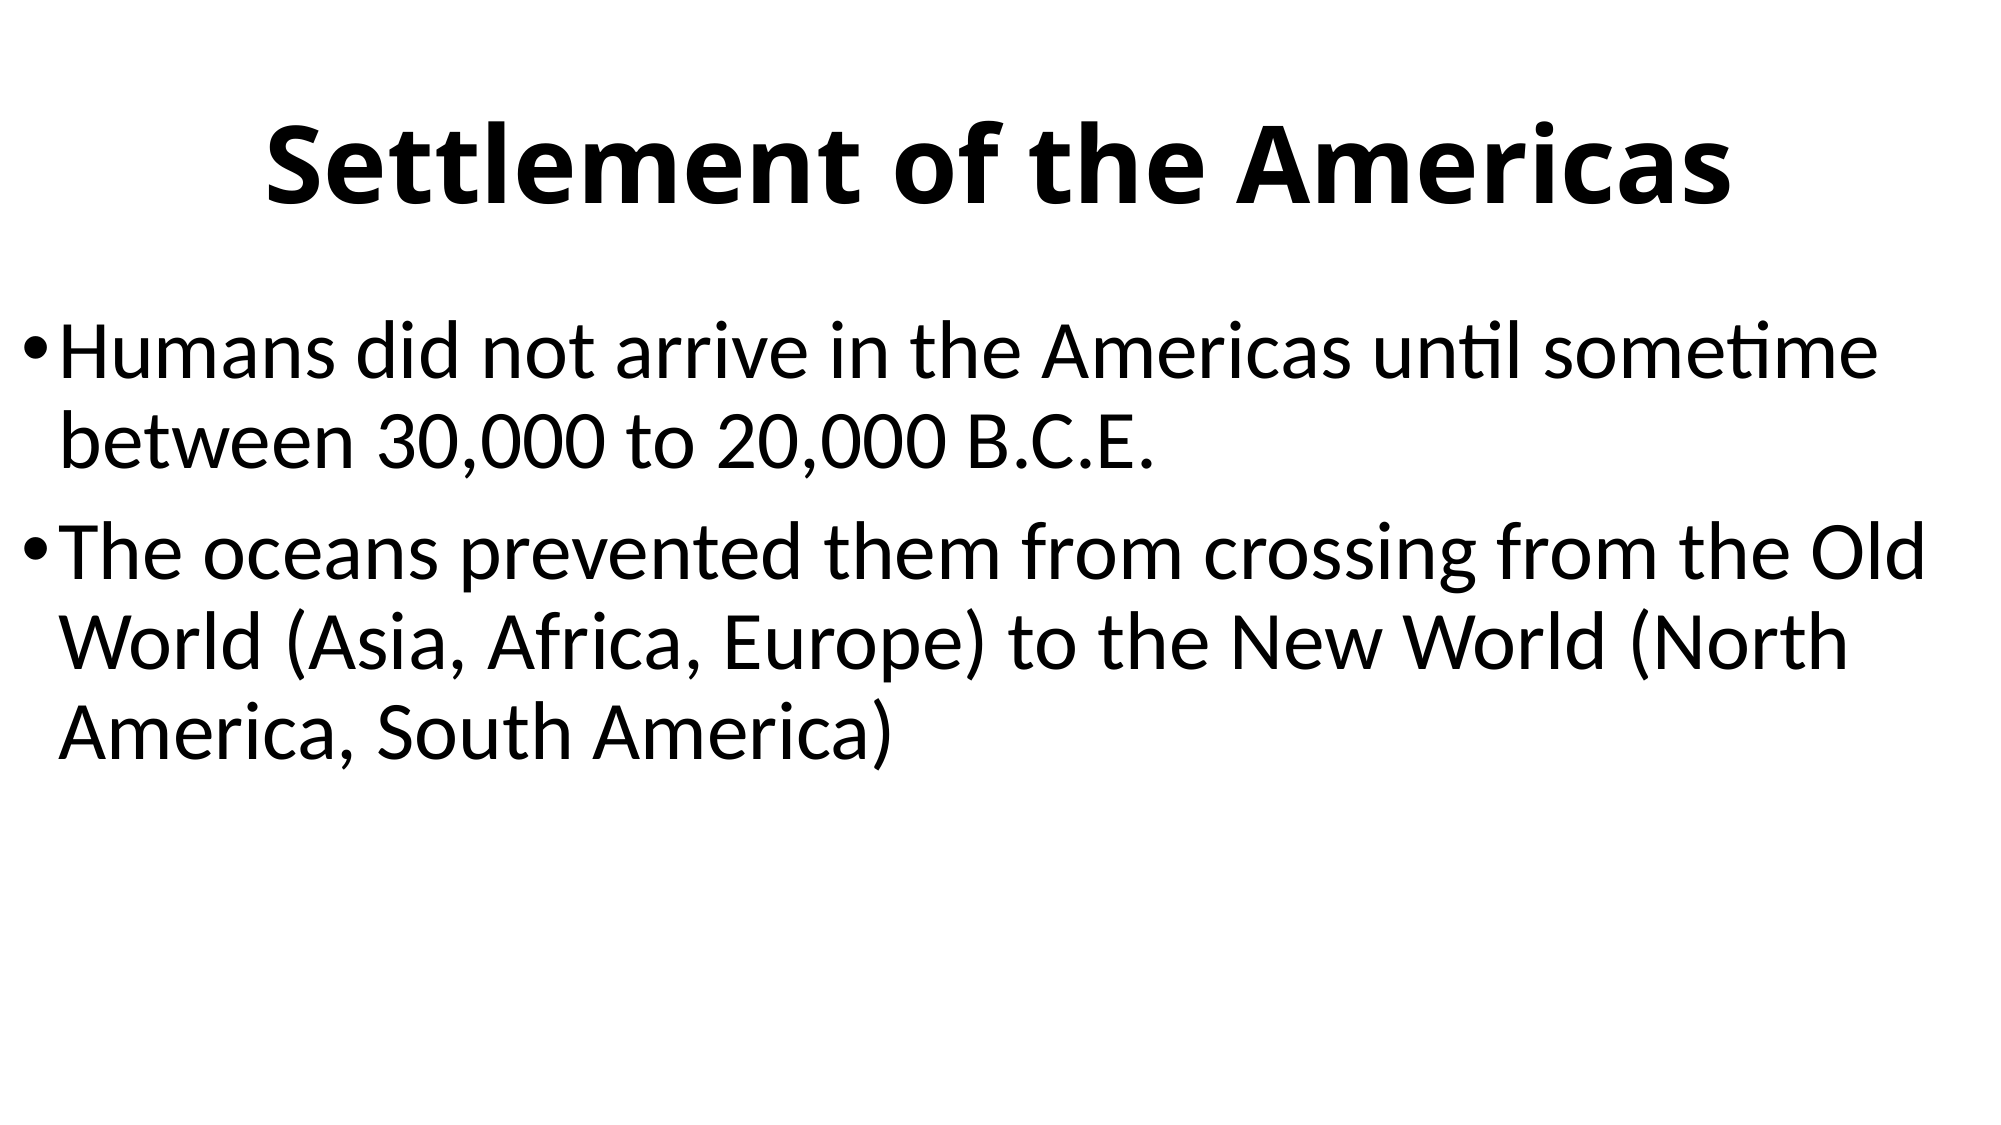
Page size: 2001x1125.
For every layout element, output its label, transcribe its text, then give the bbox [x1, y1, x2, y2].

list Humans did not arrive in the Americas until sometime between 30,000 to 20,000 B.C.E. The oceans prevented them from crossing from the Old World (Asia, Africa, Europe) to the New World (North America, South America) [6, 299, 2000, 1125]
title Settlement of the Americas [137, 59, 1863, 278]
